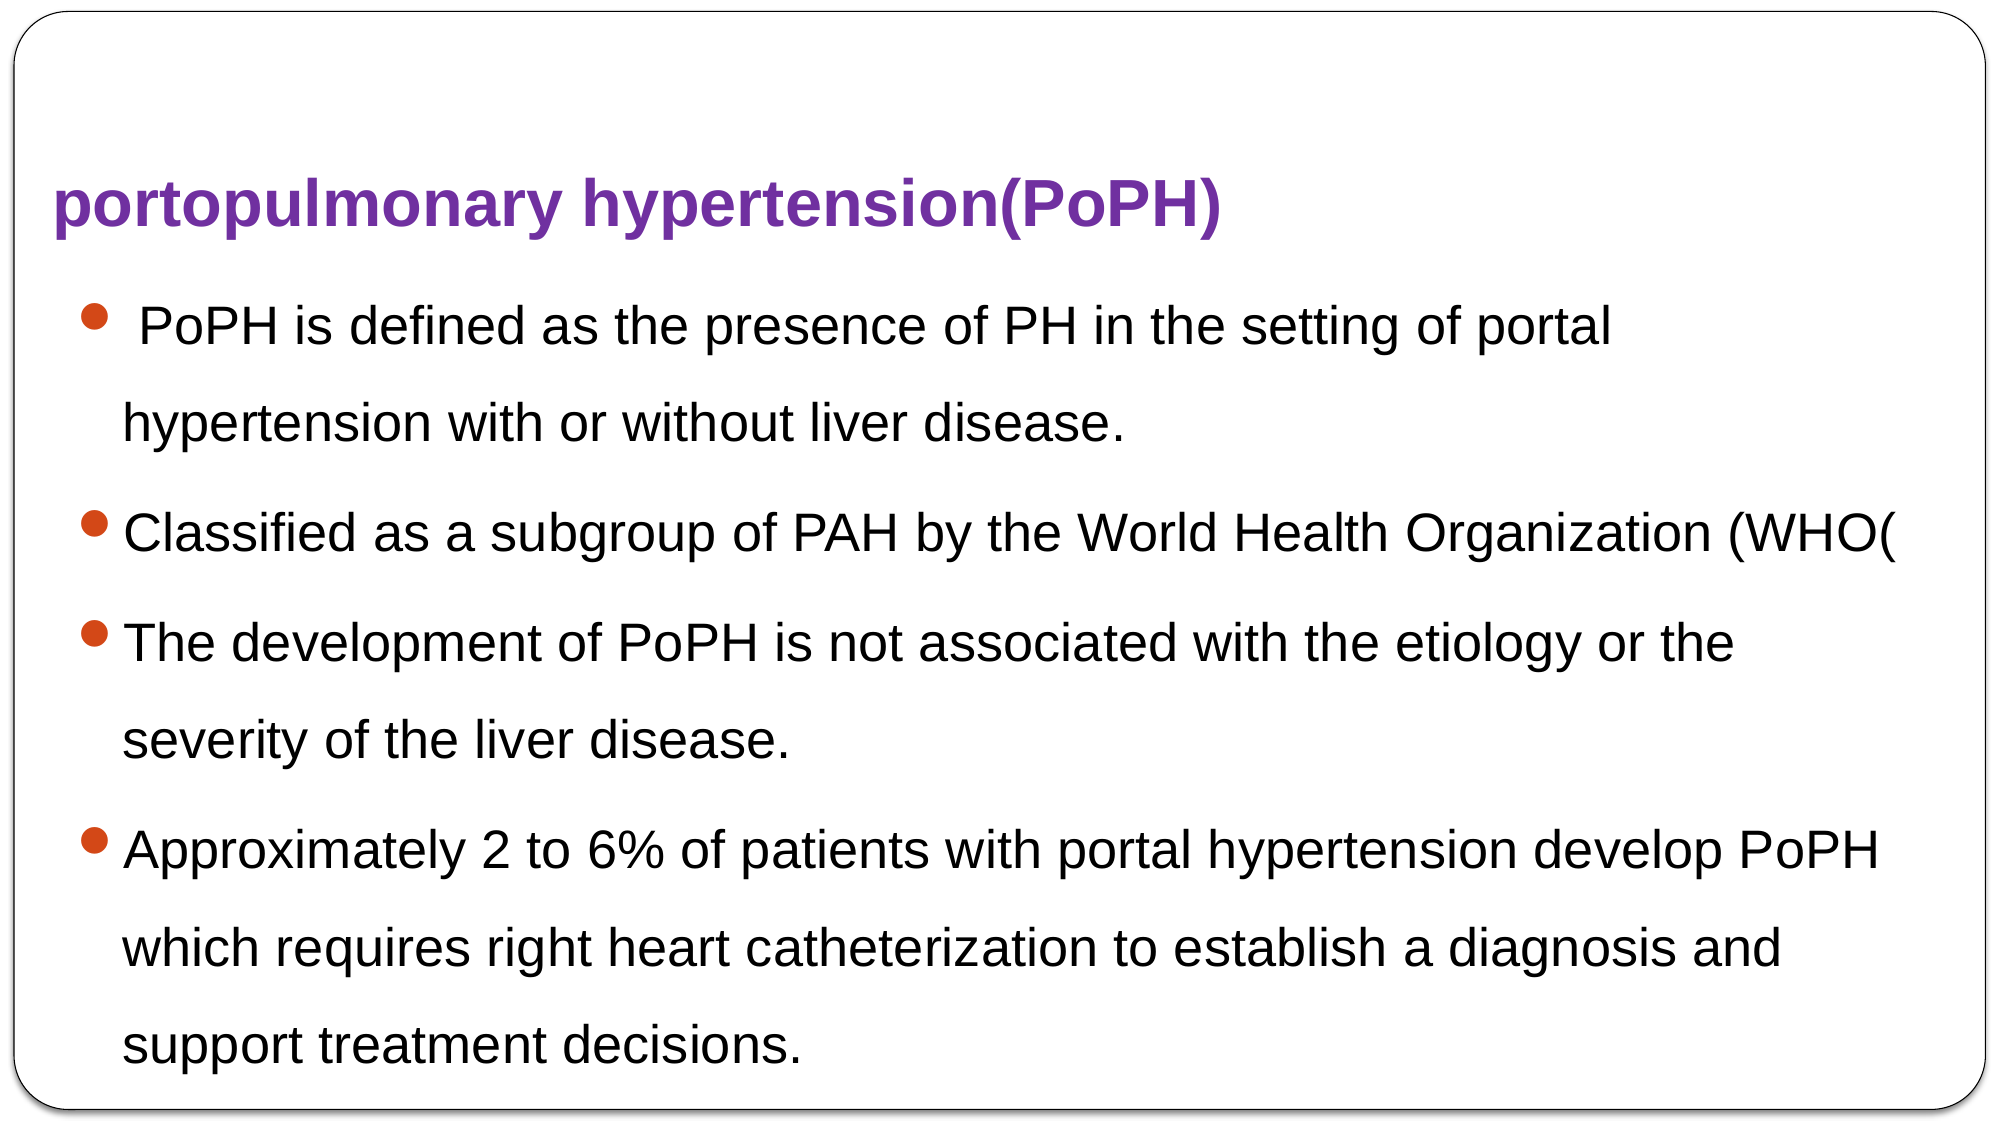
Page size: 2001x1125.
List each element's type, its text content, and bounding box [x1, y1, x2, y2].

list PoPH is defined as the presence of PH in the setting of portal hypertension with or without liver disease. Classified as a subgroup of PAH by the World Health Organization (WHO( The development of PoPH is not associated with the etiology or the severity of the liver disease. Approximately 2 to 6% of patients with portal hypertension develop PoPH which requires right heart catheterization to establish a diagnosis and support treatment decisions. [62, 249, 1950, 1087]
title portopulmonary hypertension(PoPH) [37, 37, 1288, 255]
